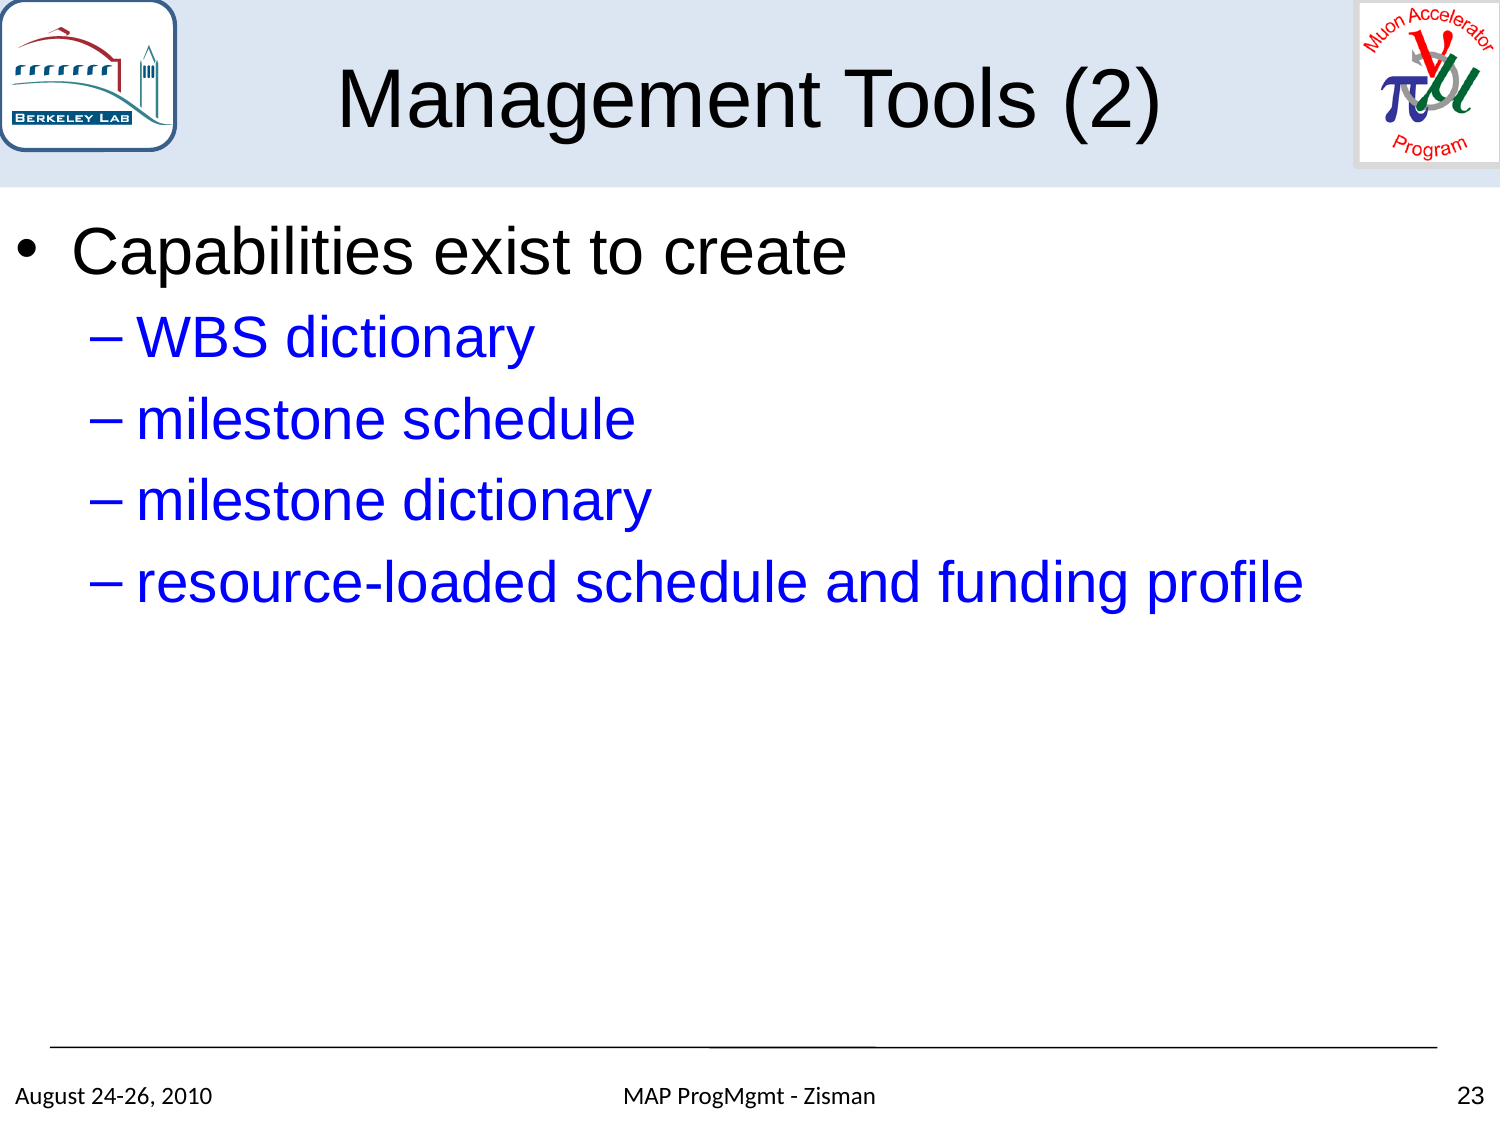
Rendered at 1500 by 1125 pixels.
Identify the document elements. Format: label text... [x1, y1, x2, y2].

slide_number 23 [1149, 1065, 1500, 1125]
list Capabilities exist to create WBS dictionary milestone schedule milestone dictionary resource-loaded schedule and funding profile [0, 199, 1500, 1006]
title Management Tools (2) [74, 0, 1426, 188]
picture [12, 27, 74, 125]
footer MAP ProgMgmt - Zisman [474, 1065, 1025, 1125]
picture [1426, 3, 1500, 162]
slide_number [0, 1065, 350, 1125]
